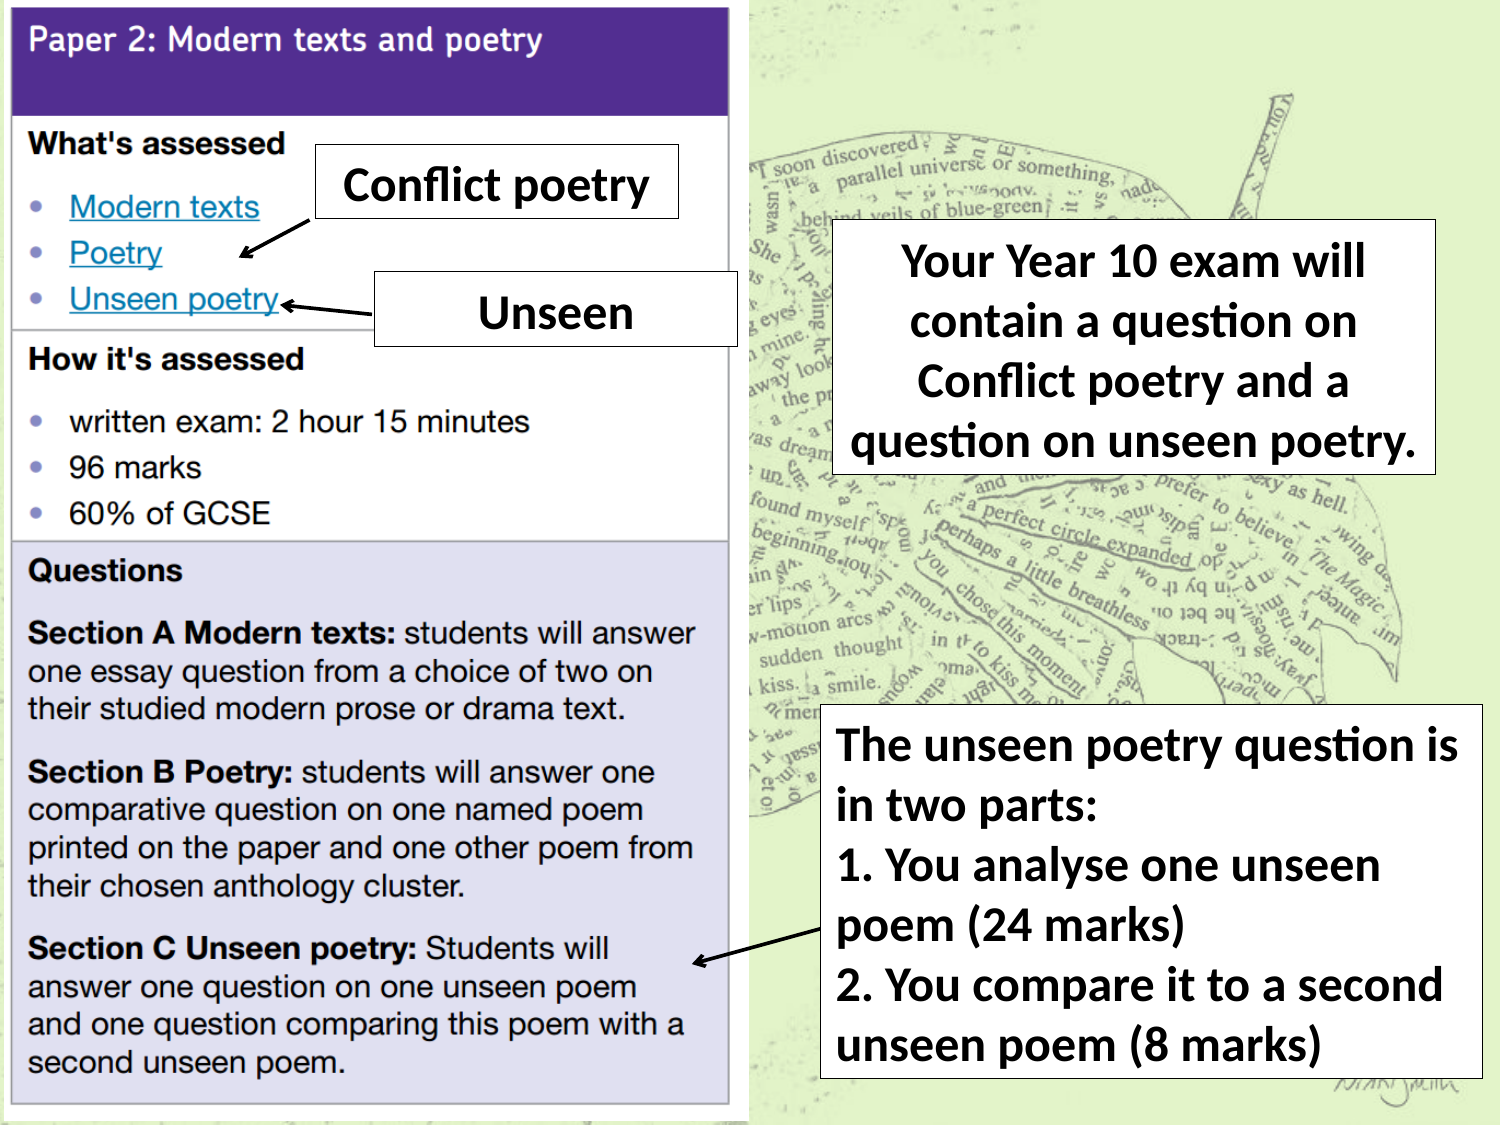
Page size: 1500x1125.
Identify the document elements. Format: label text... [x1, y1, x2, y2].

text_box The unseen poetry question is in two parts: 1. You analyse one unseen poem (24 marks) 2. You compare it to a second unseen poem (8 marks) [820, 704, 1483, 1079]
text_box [279, 304, 373, 315]
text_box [238, 219, 310, 258]
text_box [691, 928, 822, 965]
picture [3, 0, 750, 1121]
text_box Your Year 10 exam will contain a question on Conflict poetry and a question on unseen poetry. [832, 219, 1436, 475]
